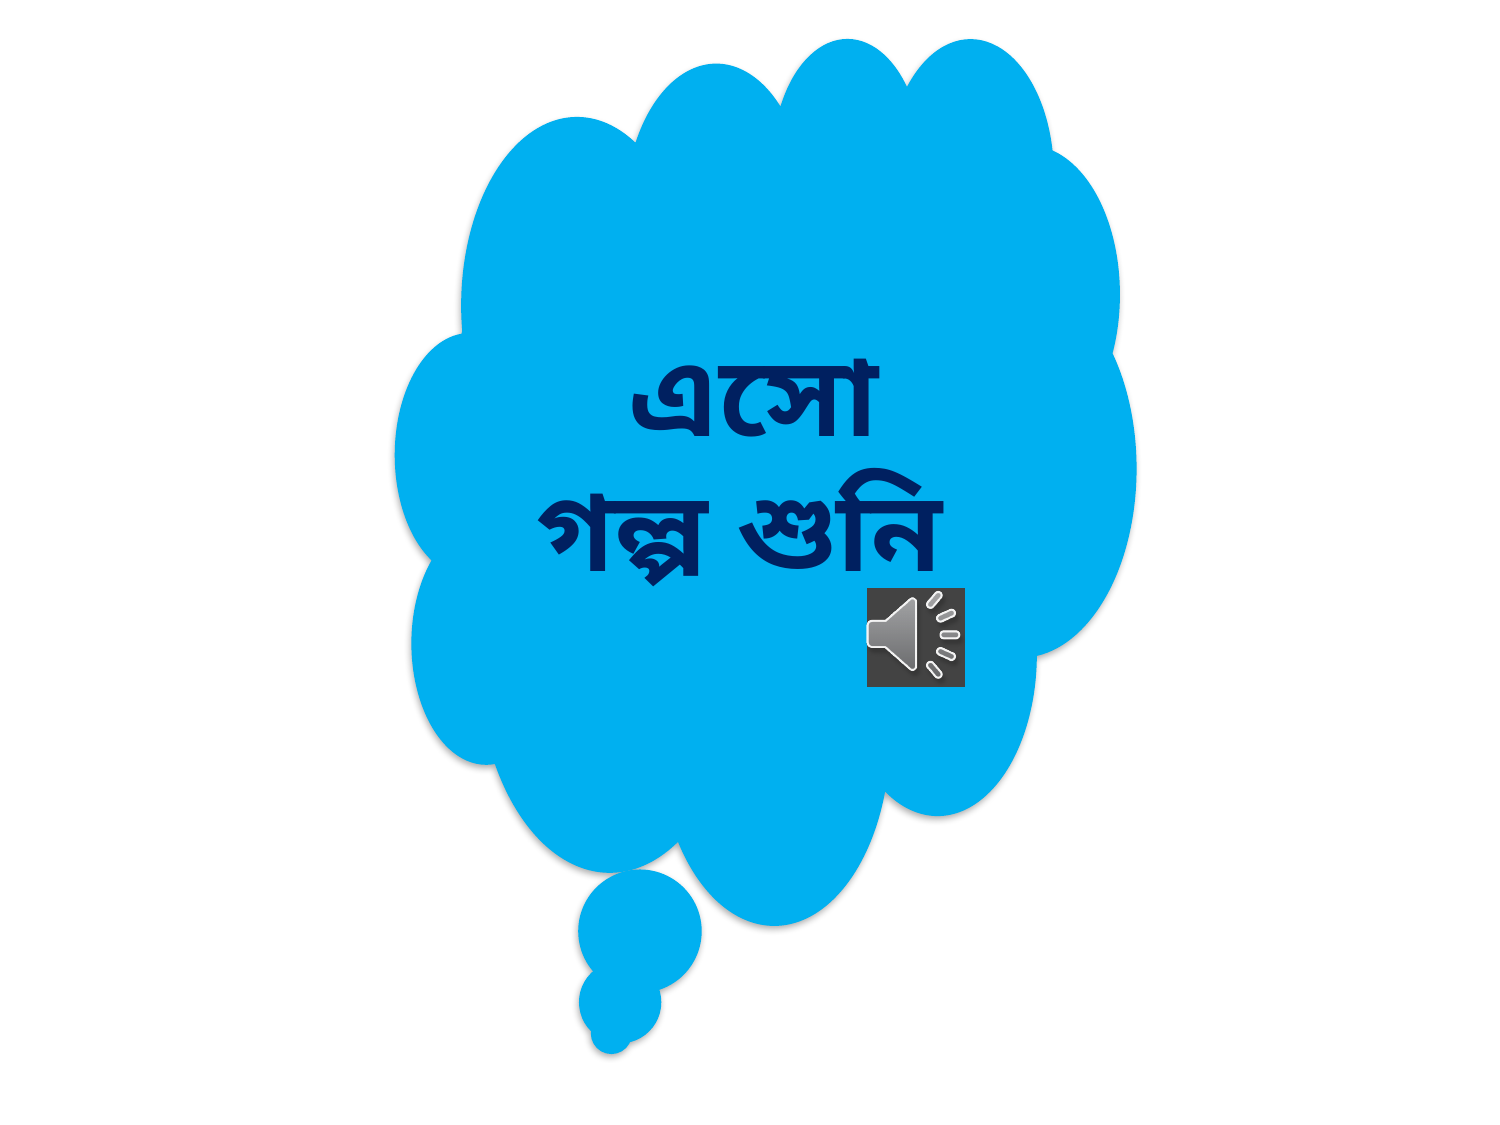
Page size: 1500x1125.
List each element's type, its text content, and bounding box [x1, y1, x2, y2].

text_box এসো গল্প শুনি [394, 38, 1137, 1055]
picture [867, 589, 964, 686]
